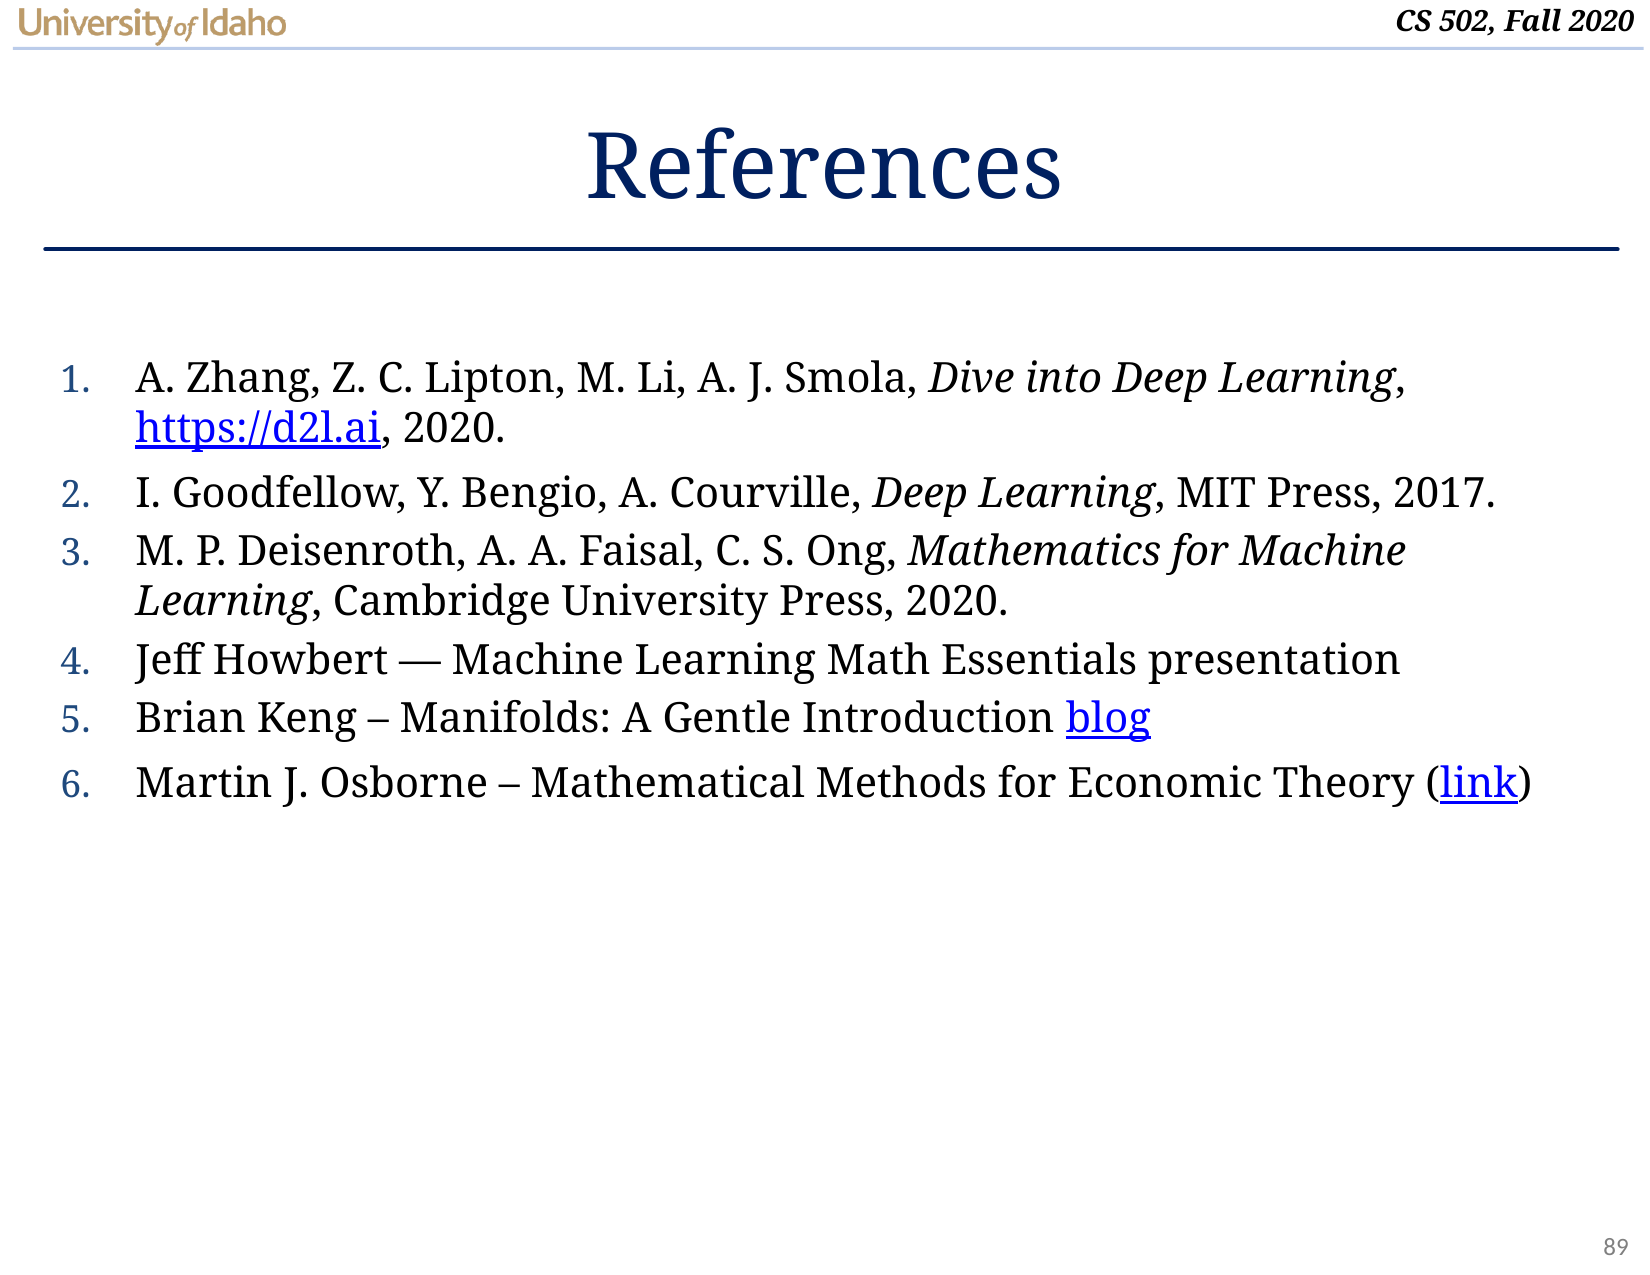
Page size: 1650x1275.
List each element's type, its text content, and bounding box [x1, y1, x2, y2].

picture [19, 8, 286, 46]
title References [0, 75, 1650, 248]
list A. Zhang, Z. C. Lipton, M. Li, A. J. Smola, Dive into Deep Learning, https://d2l.ai, 2020. I. Goodfellow, Y. Bengio, A. Courville, Deep Learning, MIT Press, 2017. M. P. Deisenroth, A. A. Faisal, C. S. Ong, Mathematics for Machine Learning, Cambridge University Press, 2020. Jeff Howbert — Machine Learning Math Essentials presentation Brian Keng – Manifolds: A Gentle Introduction blog Martin J. Osborne – Mathematical Methods for Economic Theory (link) [45, 342, 1618, 1224]
